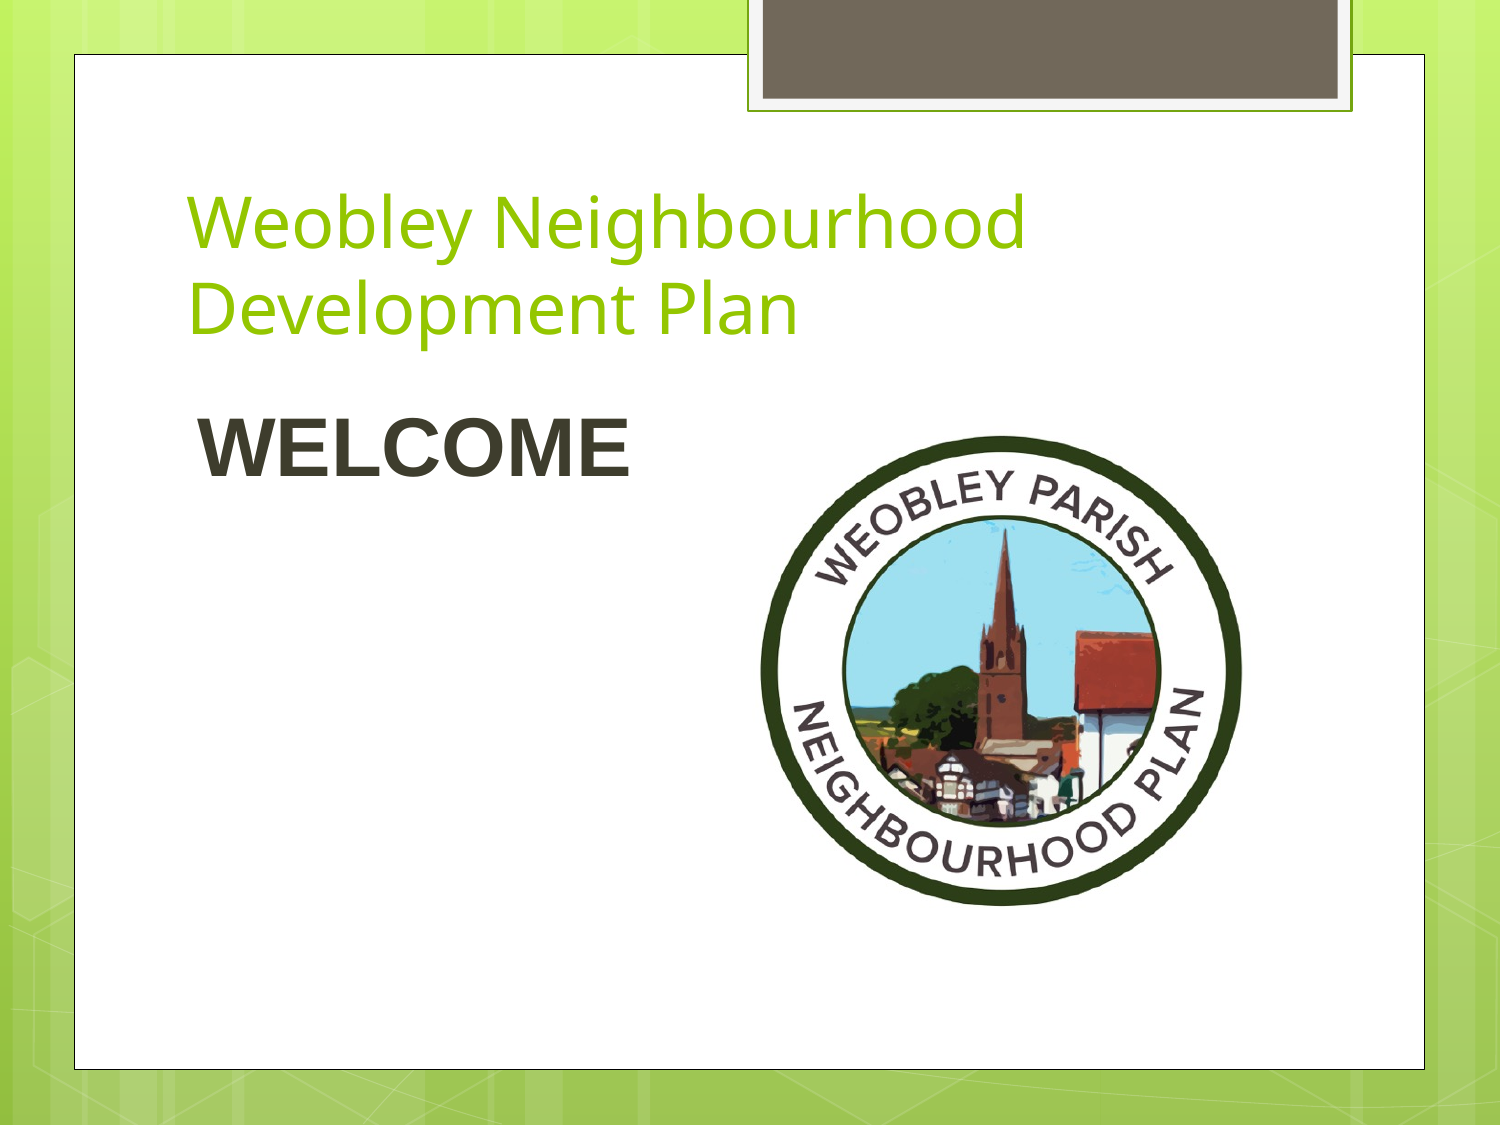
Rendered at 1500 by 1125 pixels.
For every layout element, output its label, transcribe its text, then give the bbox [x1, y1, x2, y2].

title Weobley Neighbourhood Development Plan [170, 168, 1324, 357]
list WELCOME [170, 385, 733, 959]
picture [737, 408, 1251, 929]
